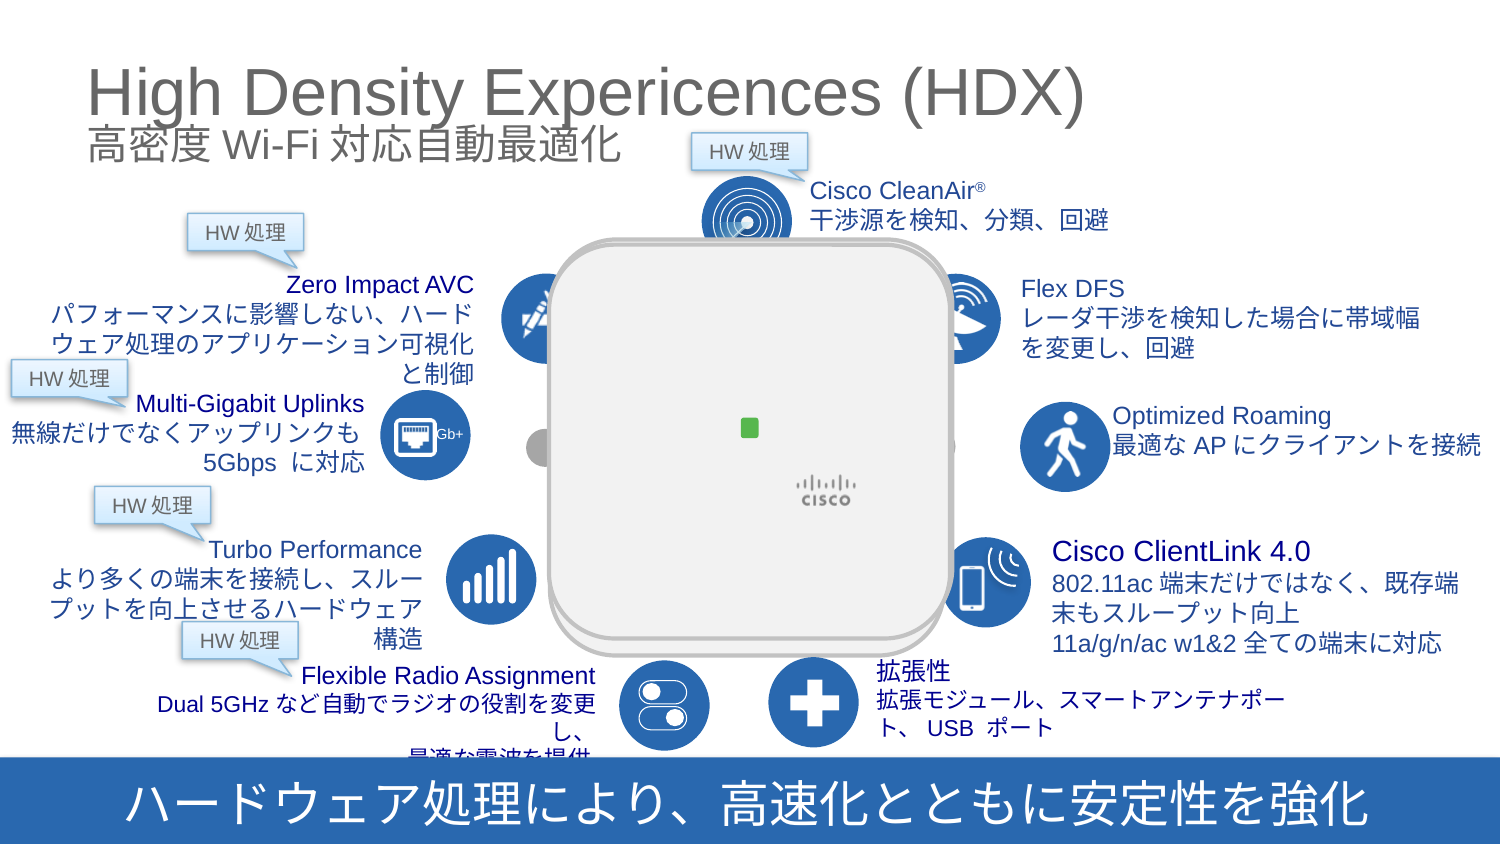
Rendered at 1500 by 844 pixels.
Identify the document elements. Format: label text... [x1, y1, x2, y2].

text_box HW処理 [93, 494, 212, 524]
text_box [551, 239, 953, 246]
text_box HW処理 [186, 212, 305, 259]
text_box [0, 757, 1500, 844]
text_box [768, 648, 1312, 750]
text_box [523, 426, 543, 469]
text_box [1019, 392, 1500, 493]
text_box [548, 244, 951, 639]
title High Density Expericences (HDX) 高密度Wi-Fi対応自動最適化 [71, 55, 1441, 176]
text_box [11, 261, 543, 368]
text_box HW処理 [181, 641, 299, 650]
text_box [957, 264, 1452, 372]
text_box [124, 652, 710, 754]
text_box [953, 525, 1475, 667]
text_box HW処理 [690, 132, 809, 171]
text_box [701, 166, 1222, 263]
text_box [577, 646, 766, 658]
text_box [11, 526, 537, 633]
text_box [0, 379, 483, 486]
